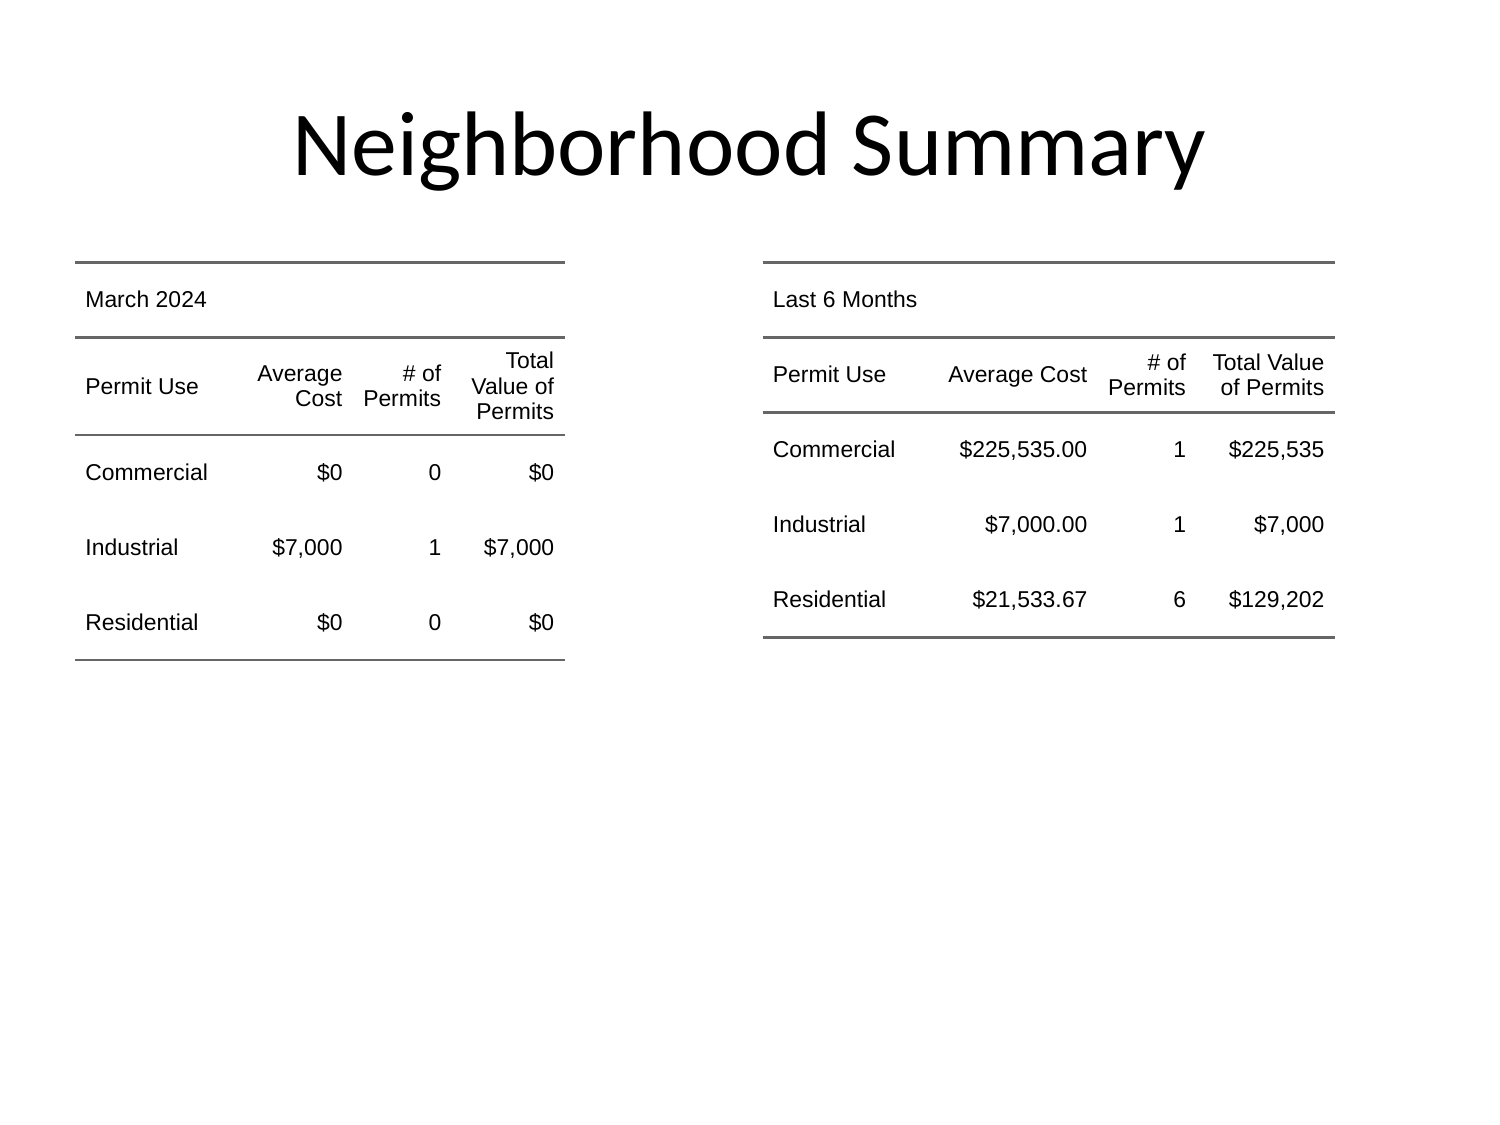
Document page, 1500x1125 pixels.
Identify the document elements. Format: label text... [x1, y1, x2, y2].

table_cell $129,202 [1197, 563, 1335, 636]
table_cell Average Cost [928, 339, 1098, 411]
table_cell $7,000 [240, 510, 353, 585]
table_cell Permit Use [75, 339, 240, 434]
table_cell $0 [240, 585, 353, 659]
table_cell Industrial [763, 488, 928, 563]
table_cell $225,535 [1197, 414, 1335, 488]
table_cell Residential [763, 563, 928, 636]
table_cell $0 [240, 436, 353, 510]
table_cell 1 [353, 510, 452, 585]
table_cell Average Cost [240, 339, 353, 434]
table_cell Total Value of Permits [1197, 339, 1335, 411]
table_cell # of Permits [1098, 339, 1197, 411]
table_cell $7,000.00 [928, 488, 1098, 563]
table_cell 6 [1098, 563, 1197, 636]
table_cell $7,000 [1197, 488, 1335, 563]
table_cell $7,000 [452, 510, 565, 585]
table_cell 1 [1098, 488, 1197, 563]
table_cell 1 [1098, 414, 1197, 488]
table_cell 0 [353, 585, 452, 659]
table_cell Commercial [75, 436, 240, 510]
table_cell $0 [452, 436, 565, 510]
table_cell # of Permits [353, 339, 452, 434]
table_cell Total Value of Permits [452, 339, 565, 434]
title Neighborhood Summary [75, 45, 1425, 233]
table_cell 0 [353, 436, 452, 510]
table_cell Commercial [763, 414, 928, 488]
table_cell $0 [452, 585, 565, 659]
table_header Last 6 Months [763, 264, 1335, 336]
table_cell Permit Use [763, 339, 928, 411]
table_cell $21,533.67 [928, 563, 1098, 636]
table_cell Industrial [75, 510, 240, 585]
table_header March 2024 [75, 264, 565, 336]
table_cell $225,535.00 [928, 414, 1098, 488]
table_cell Residential [75, 585, 240, 659]
